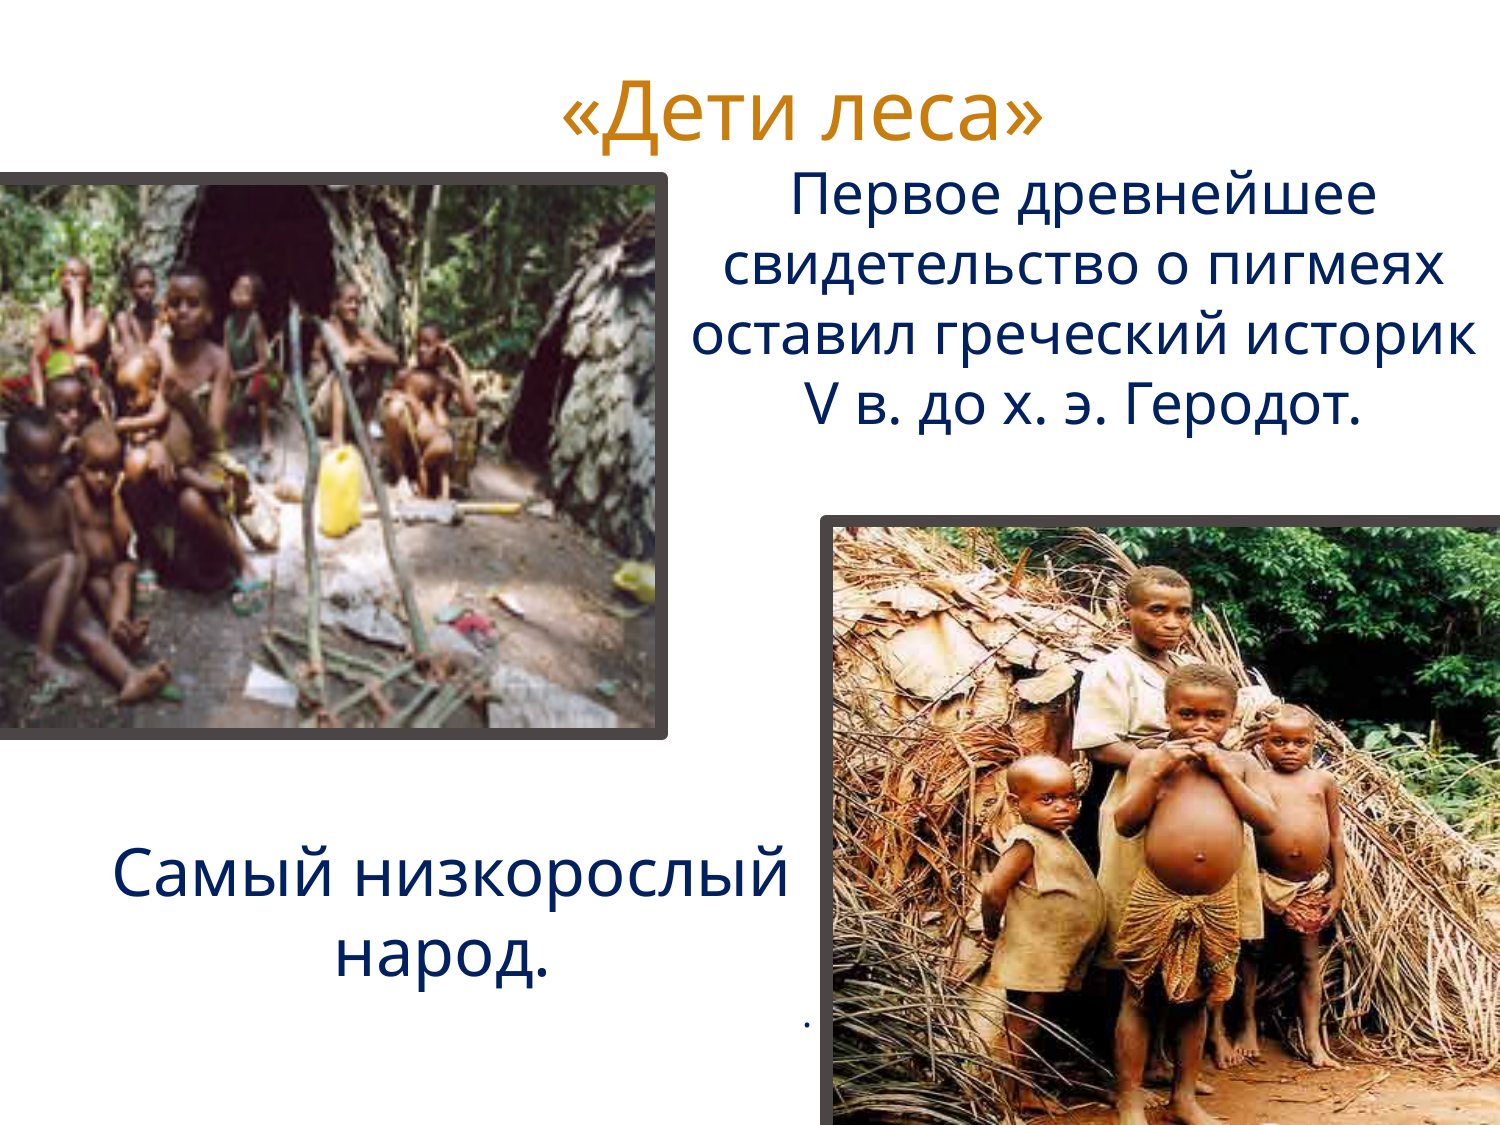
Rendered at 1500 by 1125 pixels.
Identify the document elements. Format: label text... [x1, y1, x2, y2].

picture [832, 526, 1500, 1125]
text_box «Дети леса» [301, 50, 1306, 165]
text_box Первое древнейшее свидетельство о пигмеях оставил греческий историк V в. до х. э. Геродот. [667, 148, 1500, 444]
text_box Самый низкорослый народ. . [76, 822, 820, 1042]
picture [0, 184, 656, 729]
